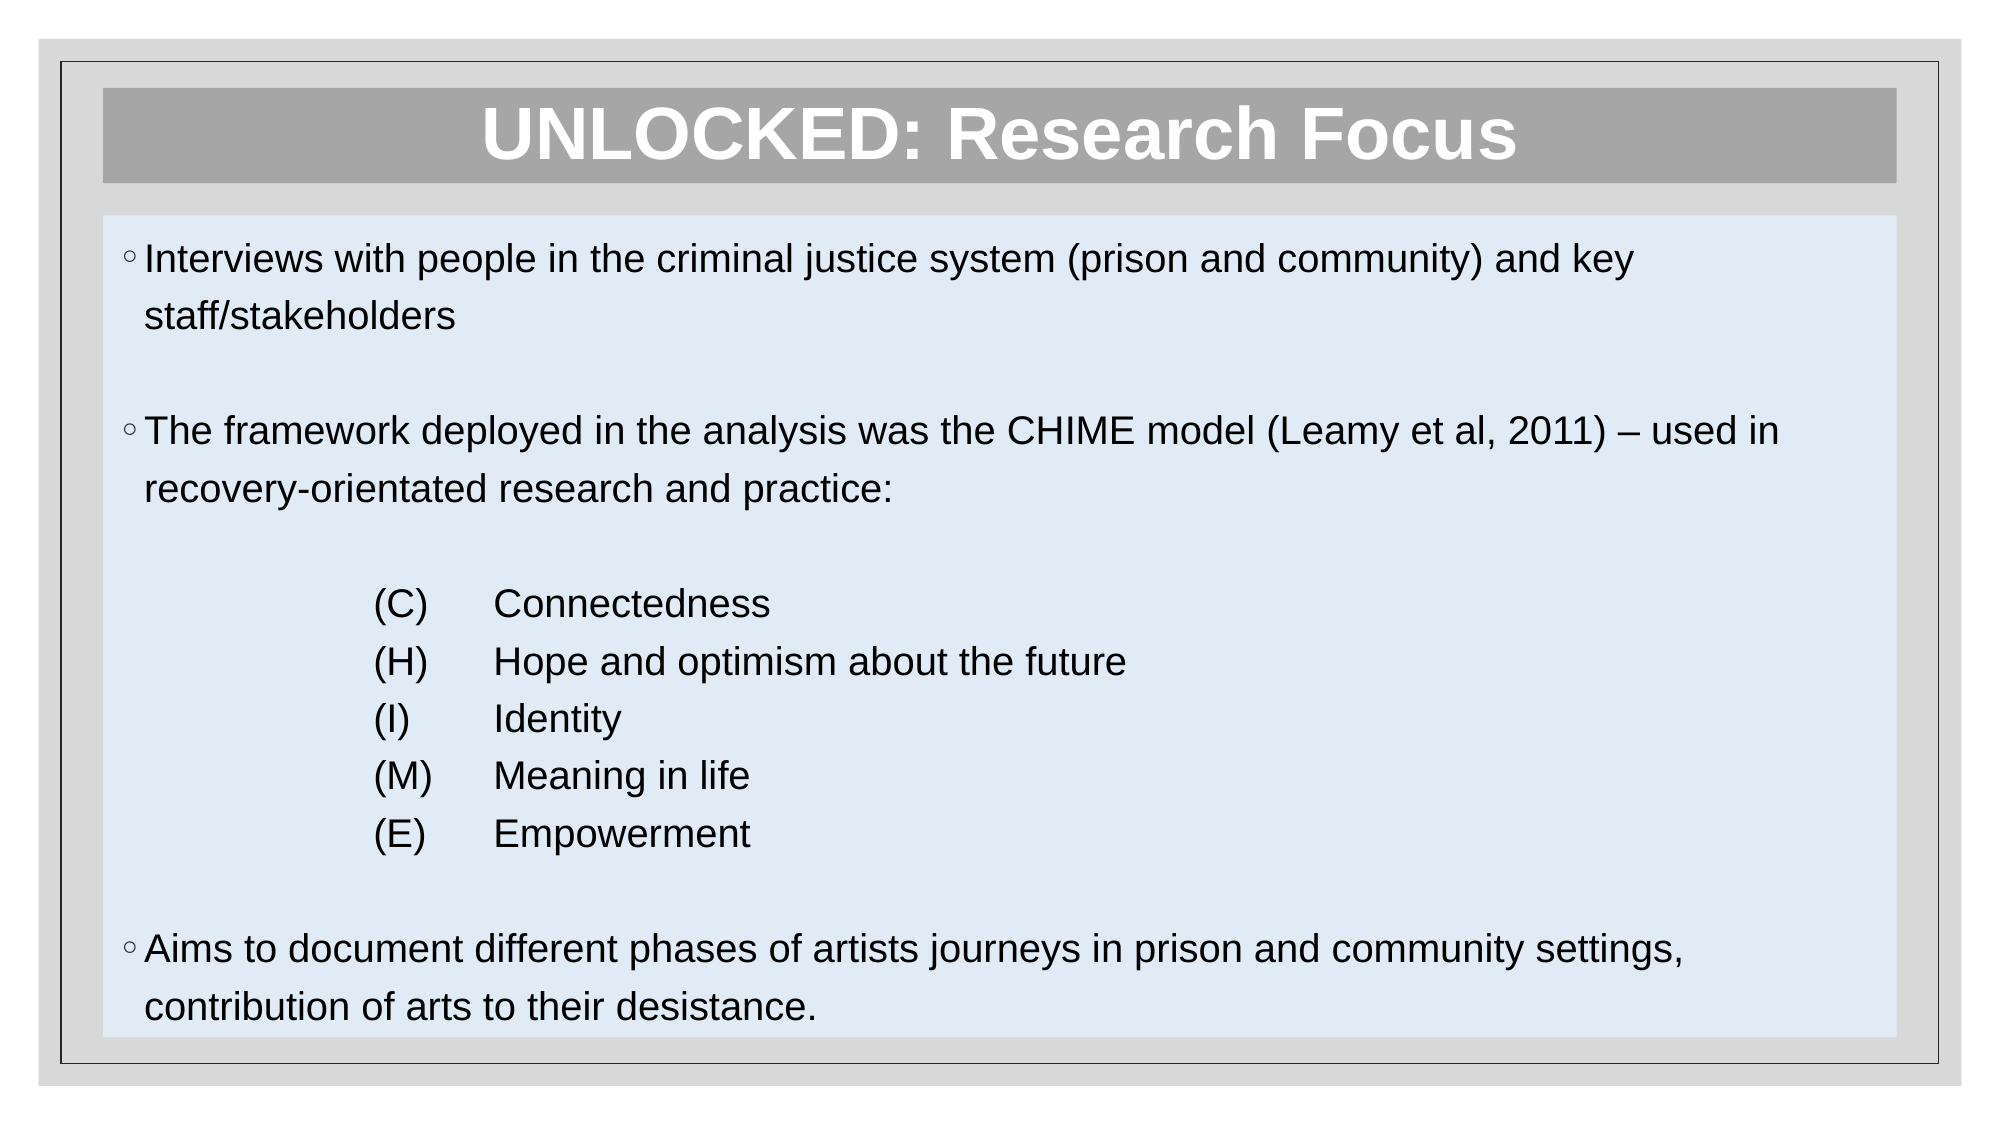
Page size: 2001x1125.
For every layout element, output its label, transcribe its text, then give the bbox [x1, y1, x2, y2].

title UNLOCKED: Research Focus [103, 87, 1897, 184]
list Interviews with people in the criminal justice system (prison and community) and key staff/stakeholders The framework deployed in the analysis was the CHIME model (Leamy et al, 2011) – used in recovery-orientated research and practice: (C) Connectedness (H) Hope and optimism about the future (I) Identity (M) Meaning in life (E) Empowerment Aims to document different phases of artists journeys in prison and community settings, contribution of arts to their desistance. [103, 215, 1897, 1038]
